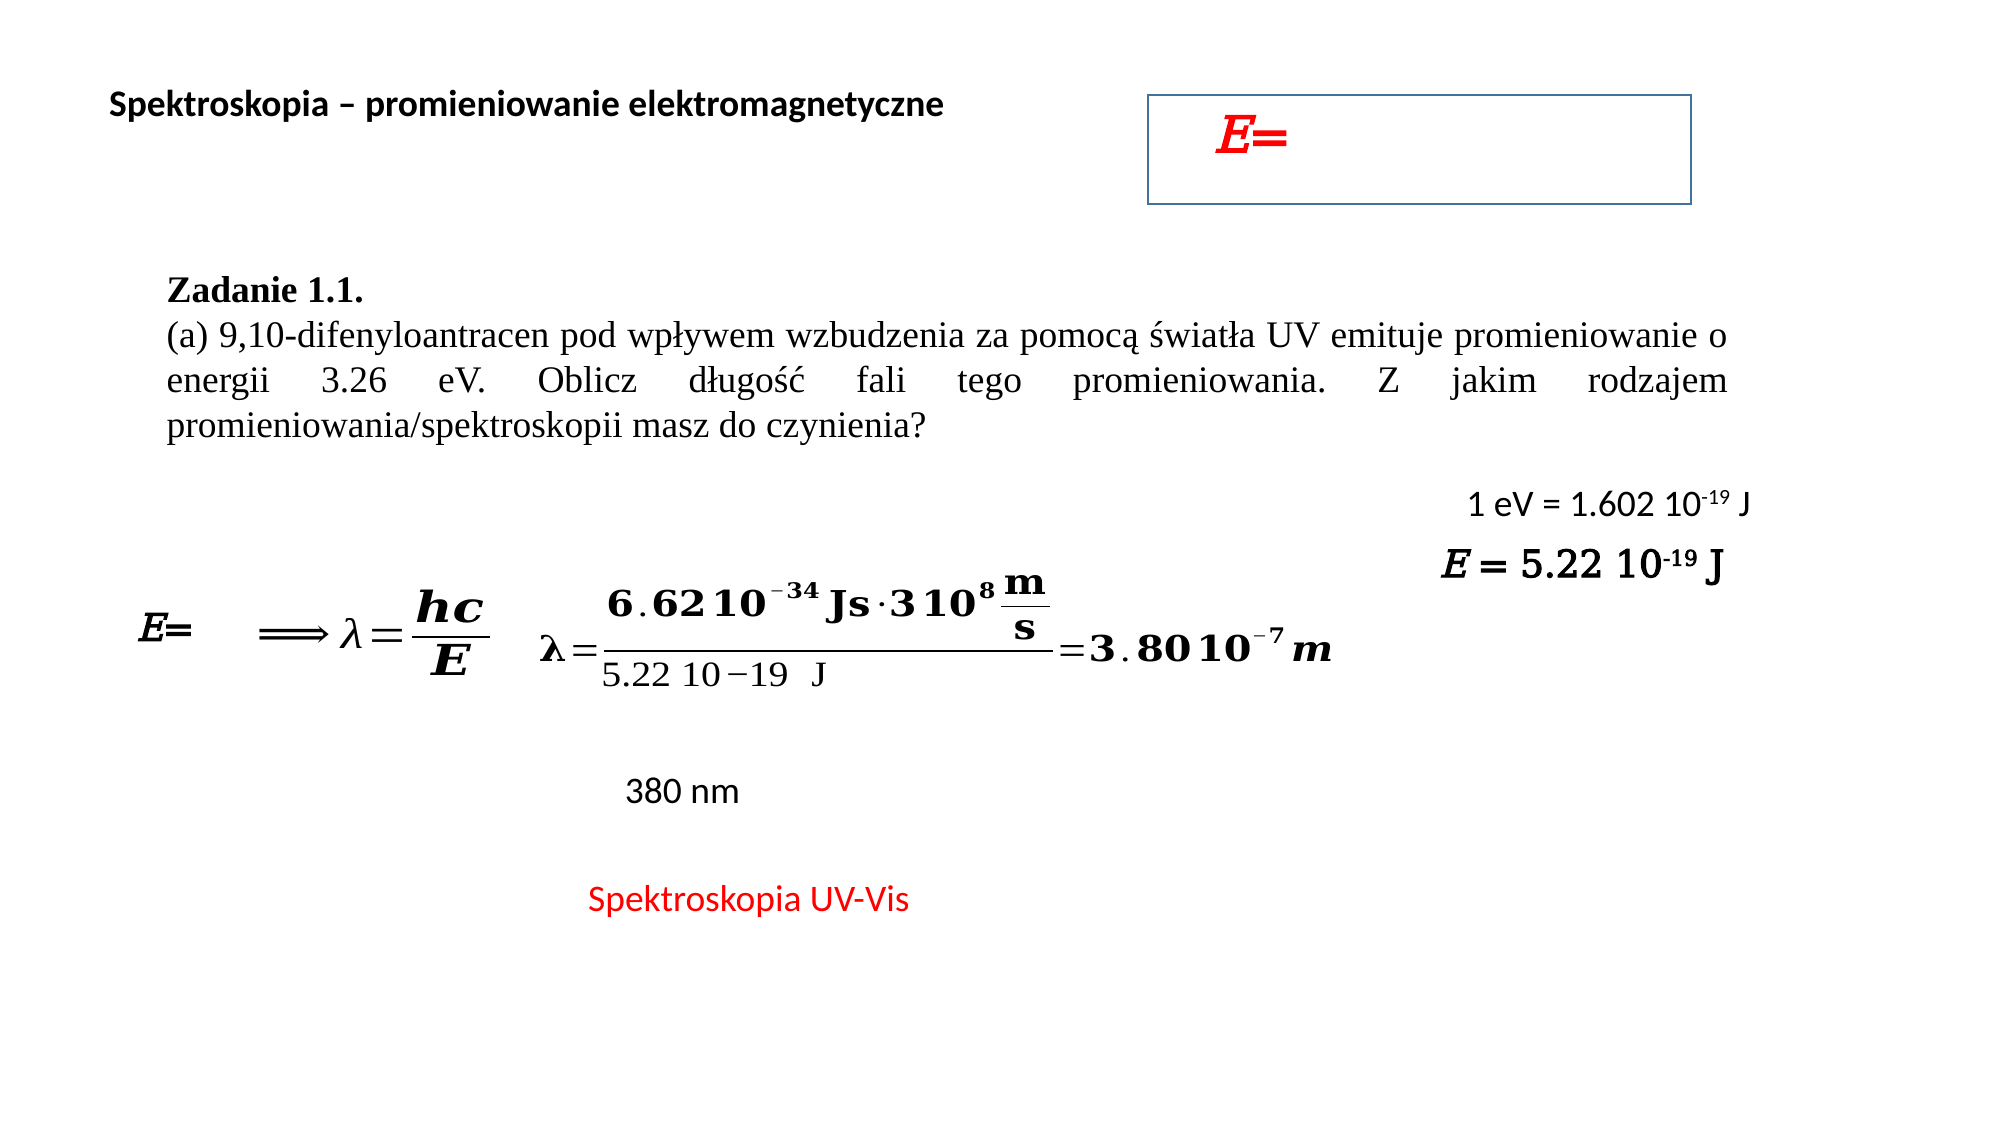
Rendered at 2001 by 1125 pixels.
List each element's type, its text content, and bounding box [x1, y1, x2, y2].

text_box 1 eV = 1.602 10-19 J [1451, 471, 1766, 532]
text_box Spektroskopia UV-Vis [573, 866, 925, 927]
text_box [1147, 94, 1692, 205]
text_box E = 5.22 10-19 J [1424, 532, 1740, 592]
text_box Zadanie 1.1. (a) 9,10-difenyloantracen pod wpływem wzbudzenia za pomocą światła UV emituje promieniowanie o energii 3.26 eV. Oblicz długość fali tego promieniowania. Z jakim rodzajem promieniowania/spektroskopii masz do czynienia? [76, 257, 1745, 453]
text_box Spektroskopia – promieniowanie elektromagnetyczne [94, 71, 961, 132]
